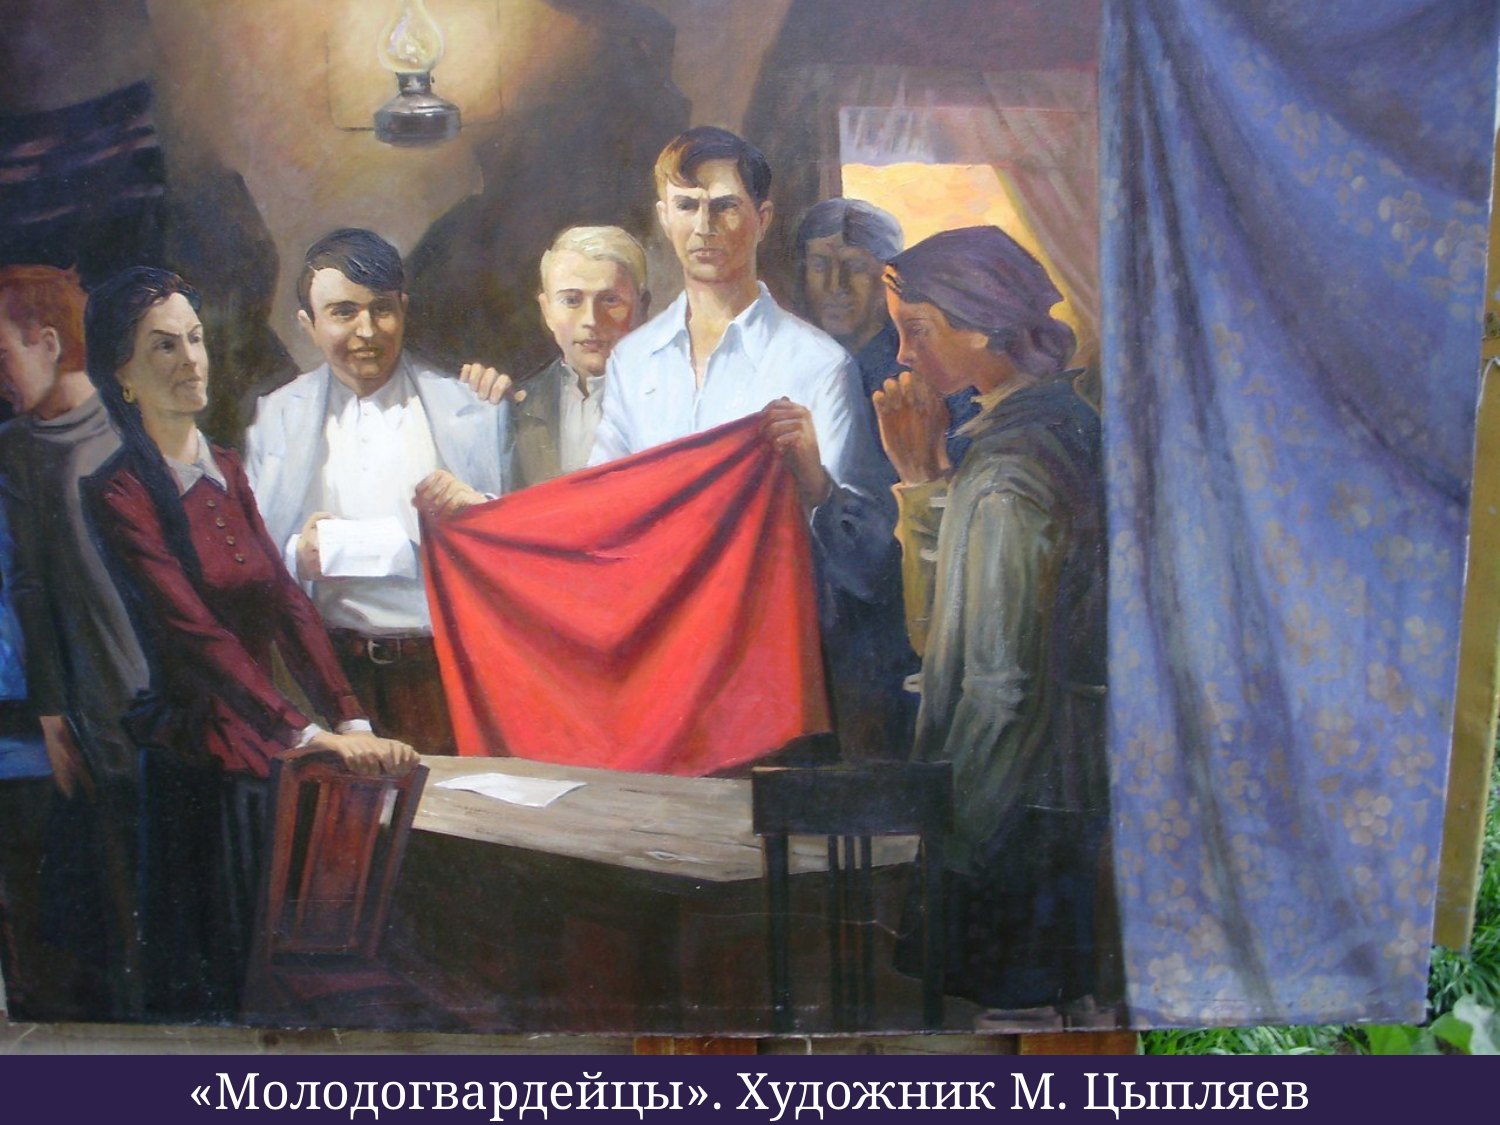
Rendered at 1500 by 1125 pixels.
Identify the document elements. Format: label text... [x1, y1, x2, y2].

text_box «Молодогвардейцы». Художник М. Цыпляев [0, 1061, 1500, 1125]
picture [0, 0, 1500, 1055]
